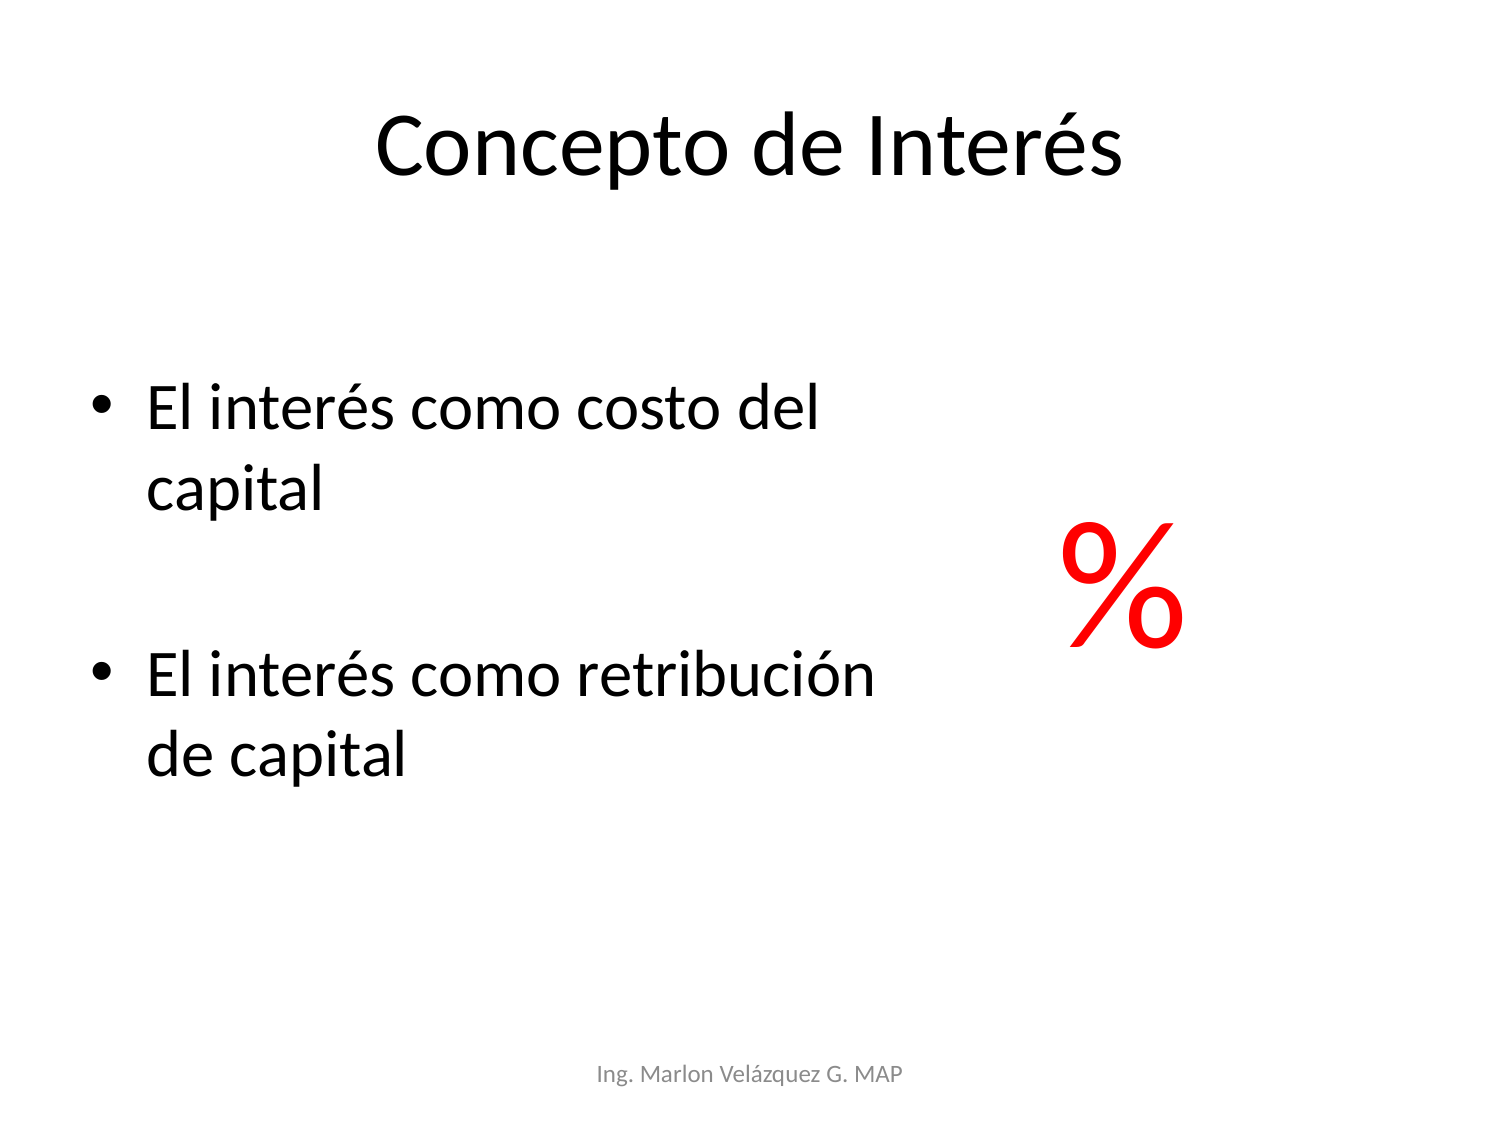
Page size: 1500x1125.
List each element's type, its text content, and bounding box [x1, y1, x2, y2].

text_box % [1042, 456, 1254, 692]
footer Ing. Marlon Velázquez G. MAP [512, 1042, 988, 1103]
title Concepto de Interés [75, 45, 1425, 233]
list El interés como costo del capital El interés como retribución de capital [75, 262, 926, 1005]
